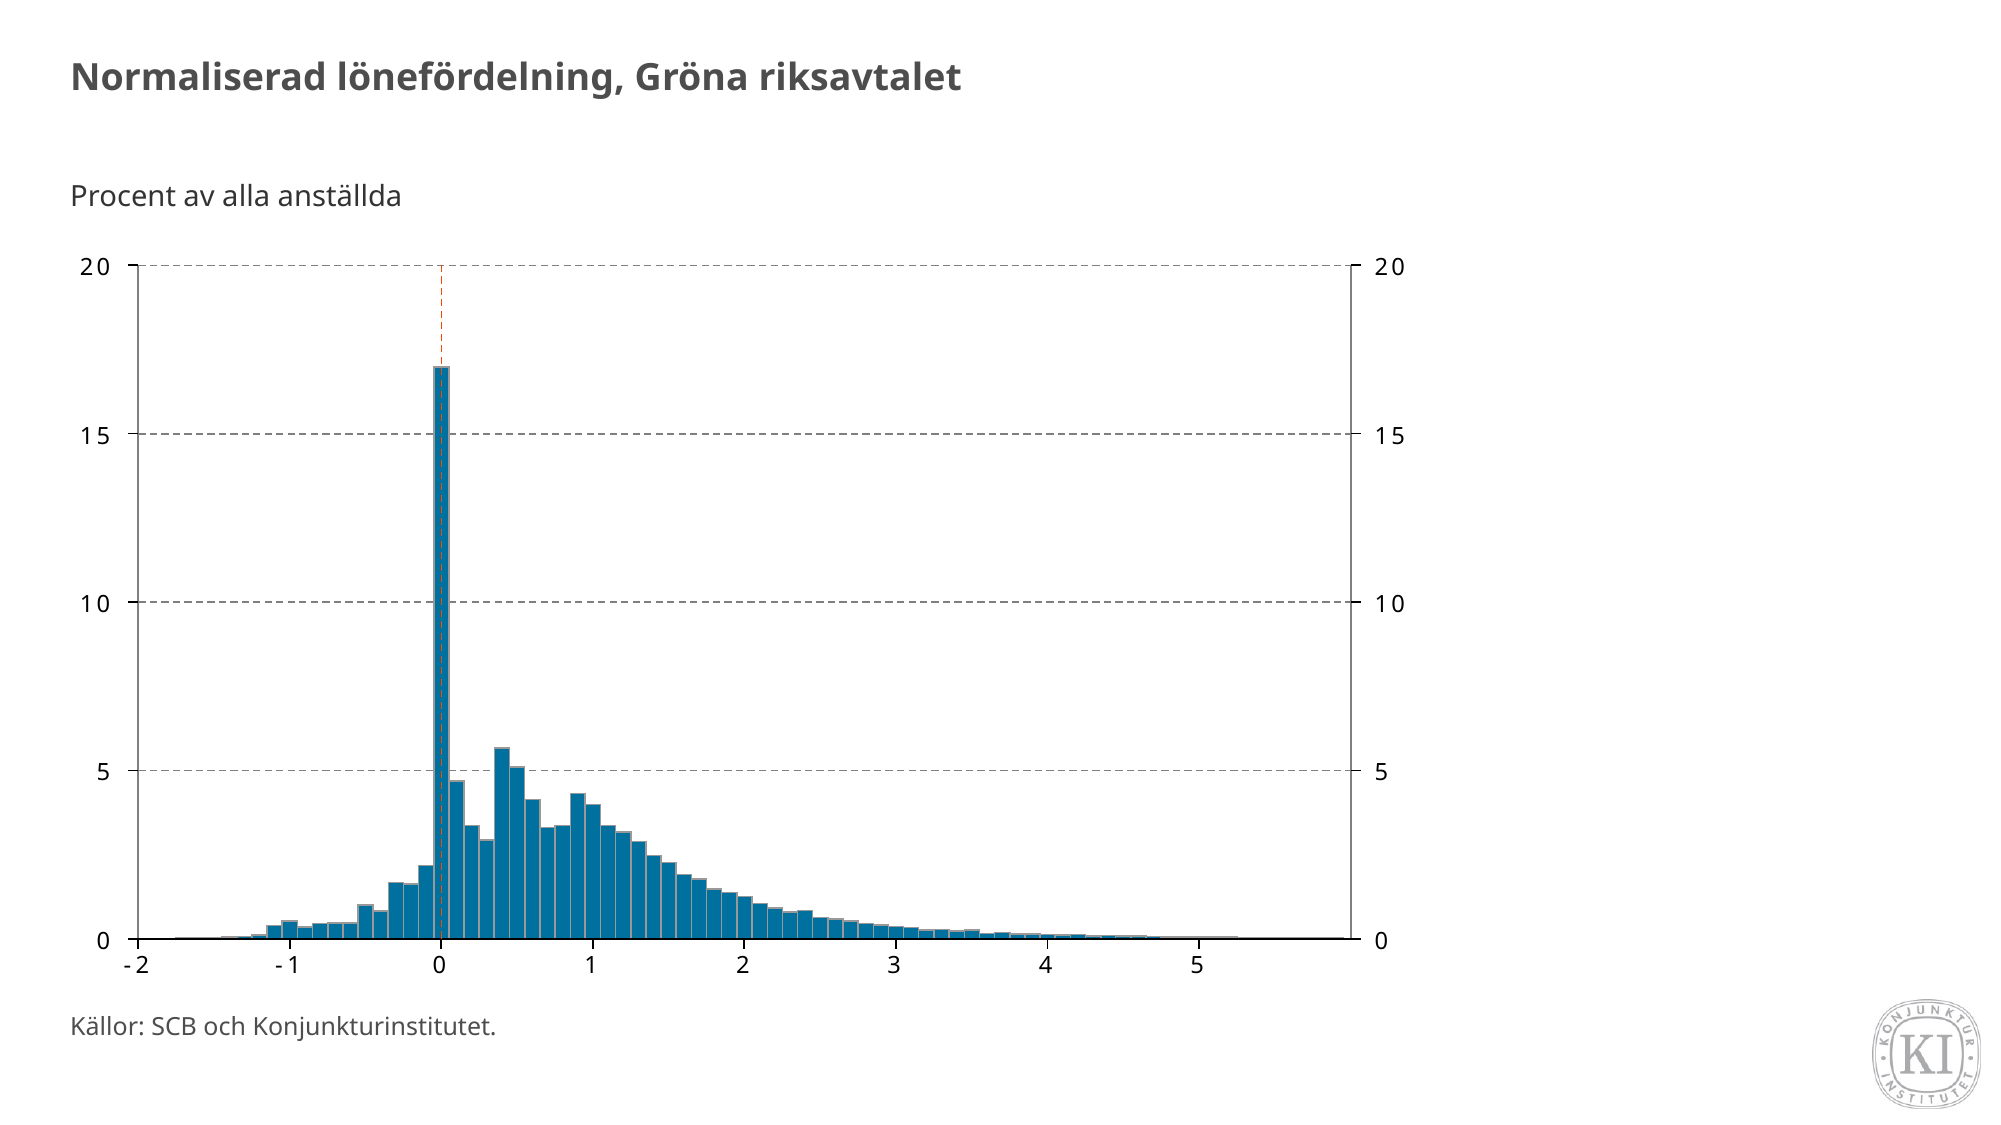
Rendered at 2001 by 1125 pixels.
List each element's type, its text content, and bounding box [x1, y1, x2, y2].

picture [1872, 999, 1981, 1109]
list Procent av alla anställda [55, 137, 1476, 220]
title Normaliserad lönefördelning, Gröna riksavtalet [55, 45, 1476, 128]
subtitle Källor: SCB och Konjunkturinstitutet. [55, 1003, 1476, 1106]
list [30, 228, 1453, 995]
